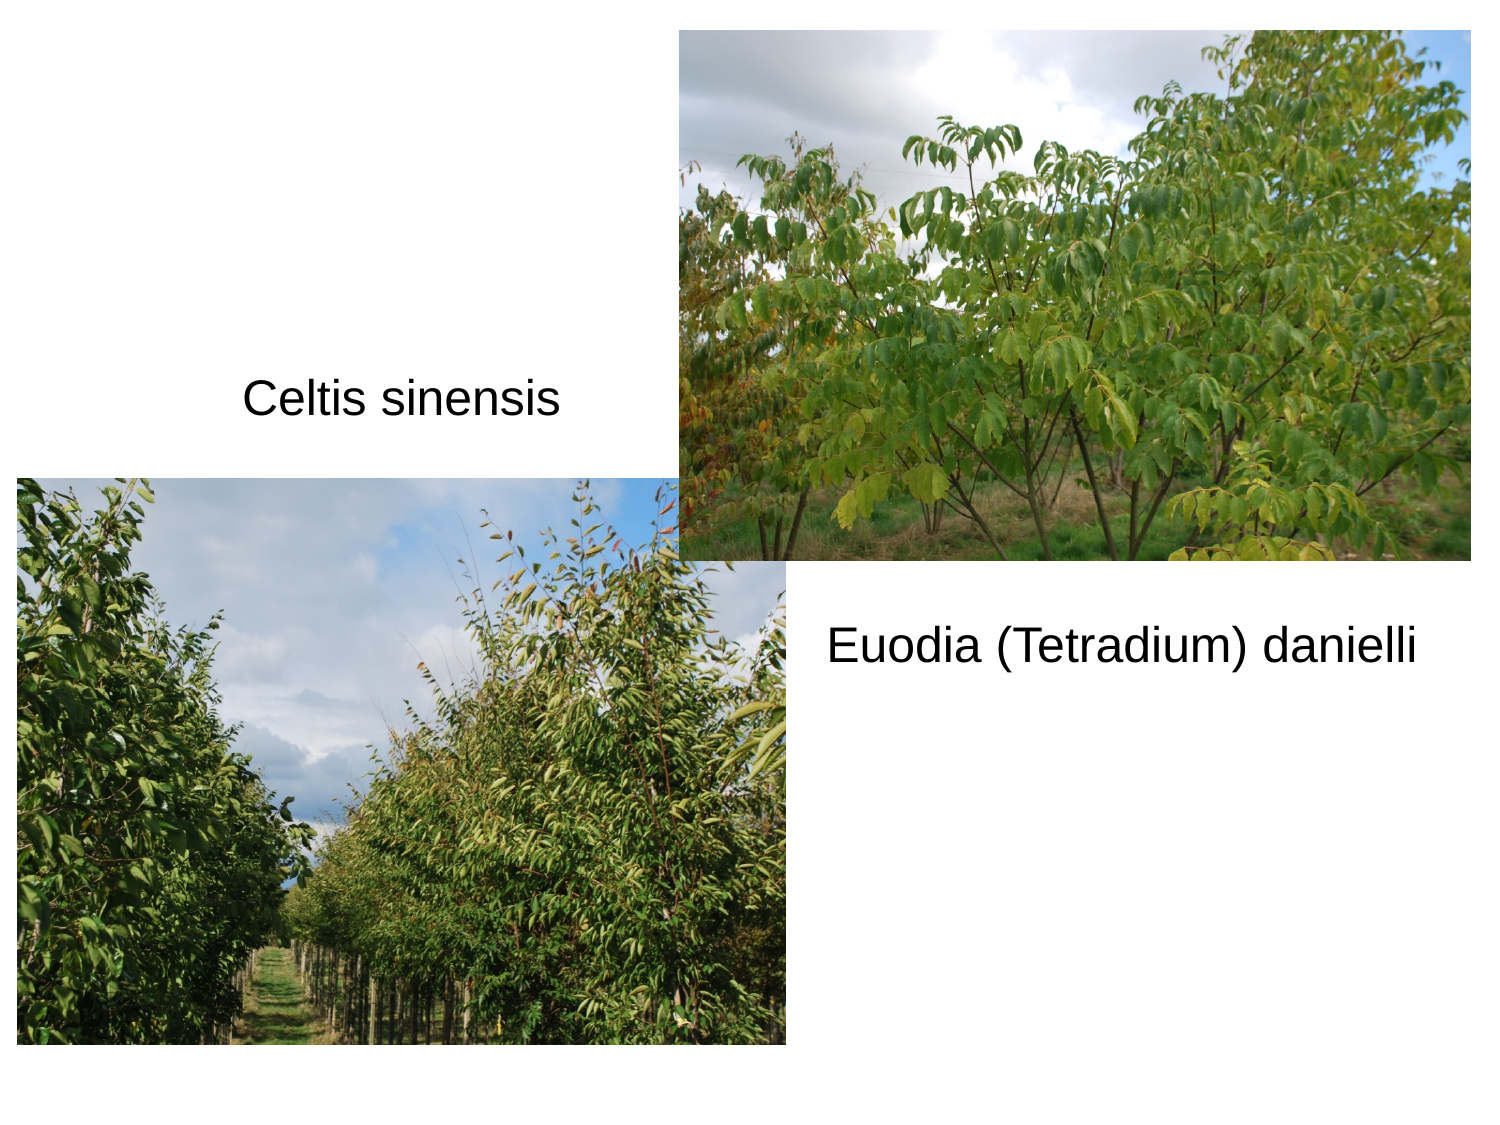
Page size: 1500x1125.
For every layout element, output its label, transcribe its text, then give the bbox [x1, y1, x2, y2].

picture [17, 477, 786, 1046]
title Celtis sinensis [41, 338, 672, 433]
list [678, 30, 1472, 561]
text_box Euodia (Tetradium) danielli [791, 585, 1459, 681]
